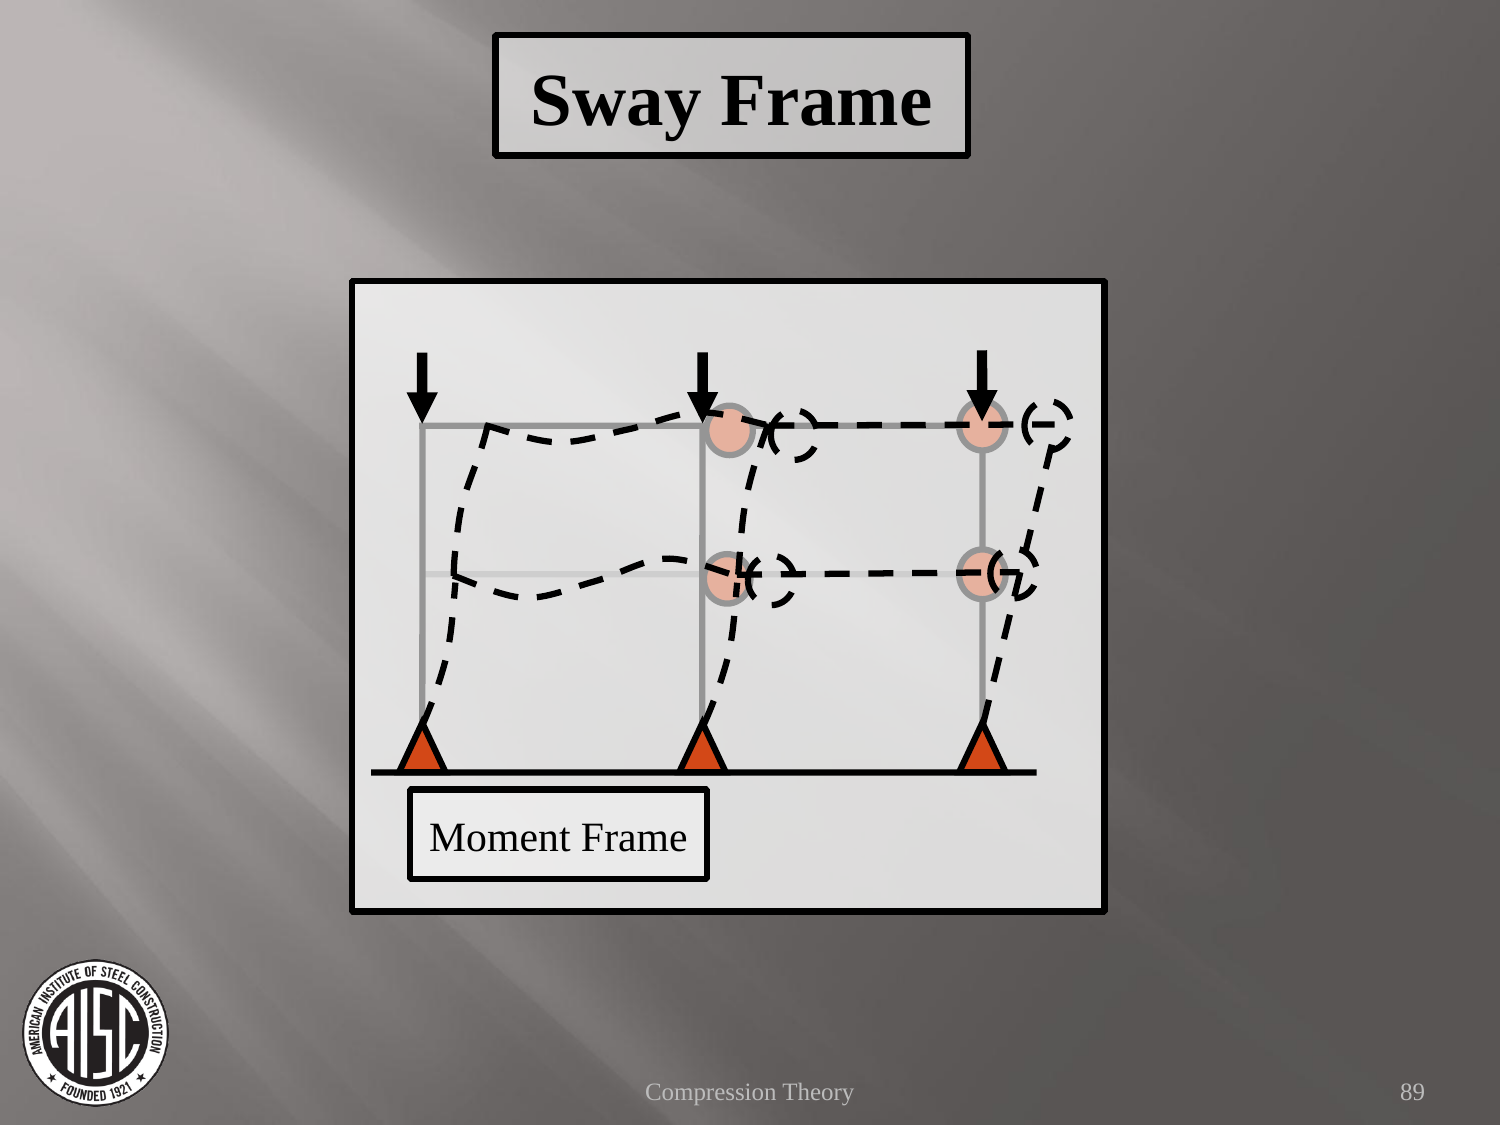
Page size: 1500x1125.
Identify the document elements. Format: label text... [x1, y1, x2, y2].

picture [0, 0, 1500, 1125]
text_box Sway Frame [495, 35, 969, 156]
text_box [1024, 400, 1072, 451]
text_box [454, 558, 736, 598]
text_box 89 [1299, 1052, 1425, 1113]
text_box [422, 582, 456, 726]
text_box [959, 722, 1006, 772]
text_box [352, 281, 1105, 912]
text_box [415, 352, 429, 424]
text_box [770, 410, 818, 460]
text_box [975, 350, 989, 422]
footer Compression Theory [512, 1052, 988, 1113]
text_box [399, 723, 446, 772]
text_box [738, 426, 769, 574]
text_box [990, 548, 1037, 599]
text_box [453, 422, 489, 577]
text_box [679, 722, 726, 772]
text_box [704, 582, 738, 724]
text_box [747, 555, 795, 606]
text_box [488, 412, 769, 443]
text_box Moment Frame [410, 789, 707, 880]
